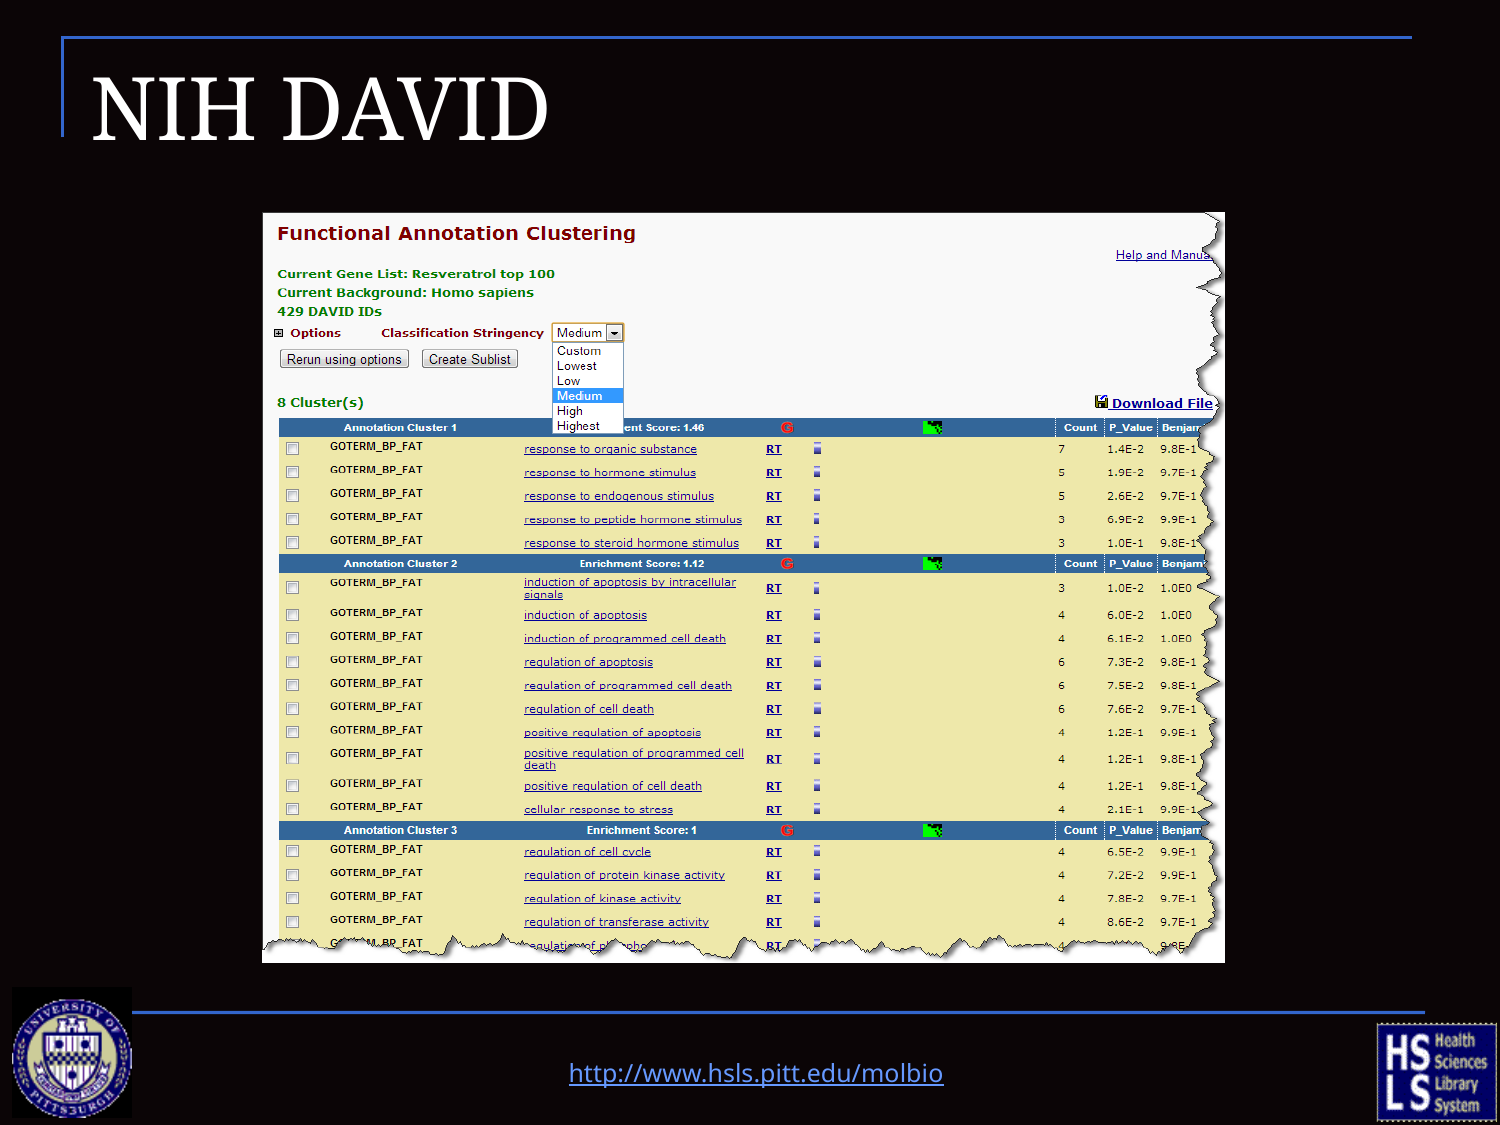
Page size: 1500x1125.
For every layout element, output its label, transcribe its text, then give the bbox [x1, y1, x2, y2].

title NIH DAVID [74, 45, 1426, 233]
picture [262, 212, 1226, 963]
text_box http://www.hsls.pitt.edu/molbio [162, 1049, 1350, 1099]
picture [12, 987, 132, 1118]
picture [1374, 1020, 1500, 1125]
